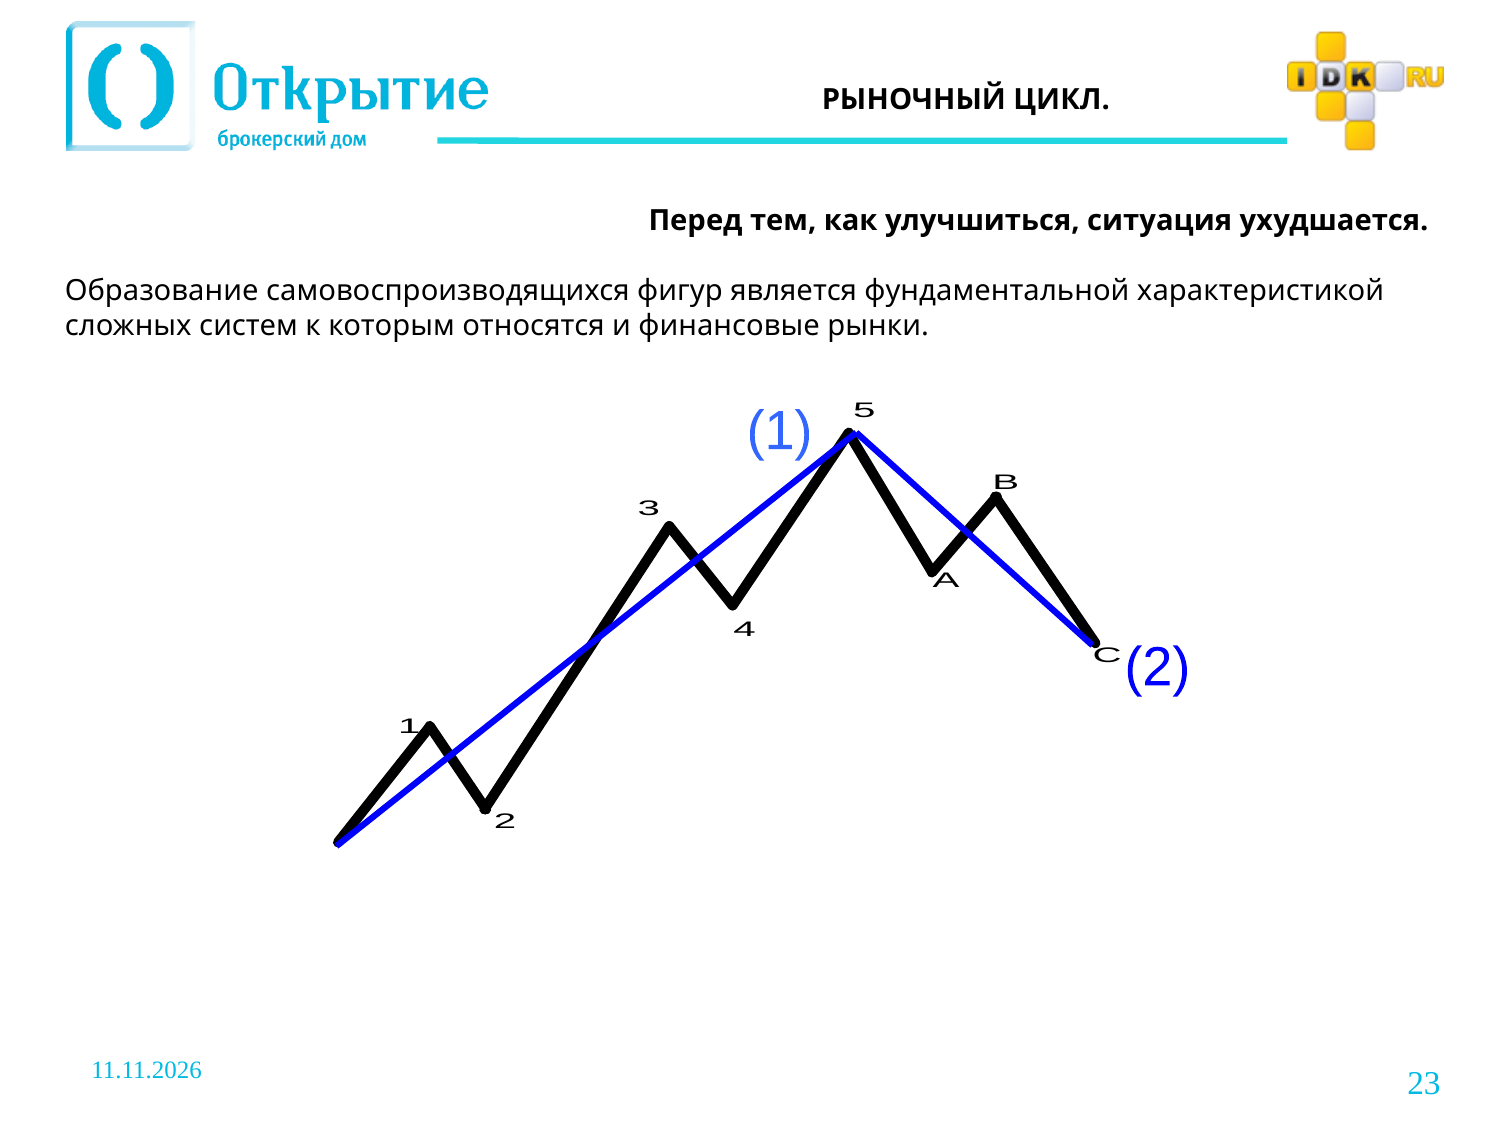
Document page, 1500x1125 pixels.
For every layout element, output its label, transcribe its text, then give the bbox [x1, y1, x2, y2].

picture [467, 82, 480, 91]
title Рыночный цикл. [489, 20, 1284, 176]
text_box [300, 396, 1208, 859]
picture [1287, 13, 1444, 171]
picture [66, 21, 488, 151]
text_box Перед тем, как улучшиться, ситуация ухудшается. Образование самовоспроизводящихся фигур является фундаментальной характеристикой сложных систем к которым относятся и финансовые рынки. [50, 194, 1444, 419]
slide_number 23 [1373, 1036, 1474, 1125]
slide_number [76, 1045, 278, 1124]
